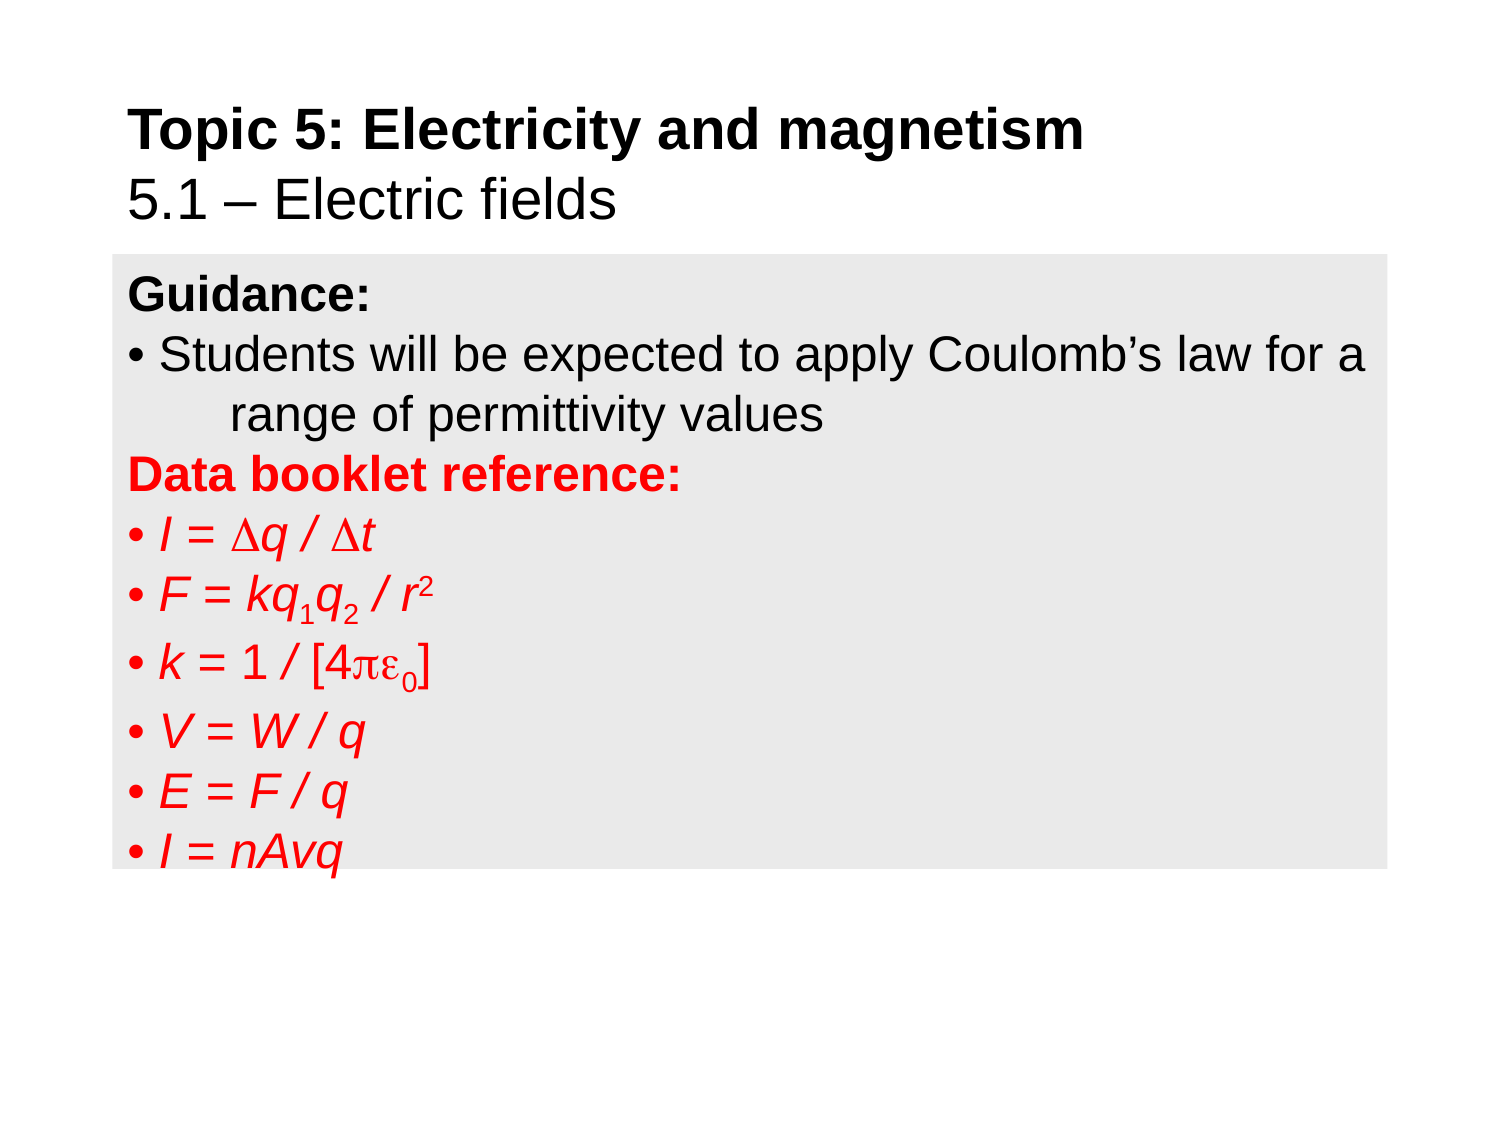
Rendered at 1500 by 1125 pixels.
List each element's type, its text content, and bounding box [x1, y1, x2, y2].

text_box Guidance: • Students will be expected to apply Coulomb’s law for a range of permittivity values Data booklet reference: • I = q / t • F = kq1q2 / r2 • k = 1 / [40] • V = W / q • E = F / q • I = nAvq [112, 254, 1388, 869]
title Topic 5: Electricity and magnetism 5.1 – Electric fields [112, 87, 1388, 235]
